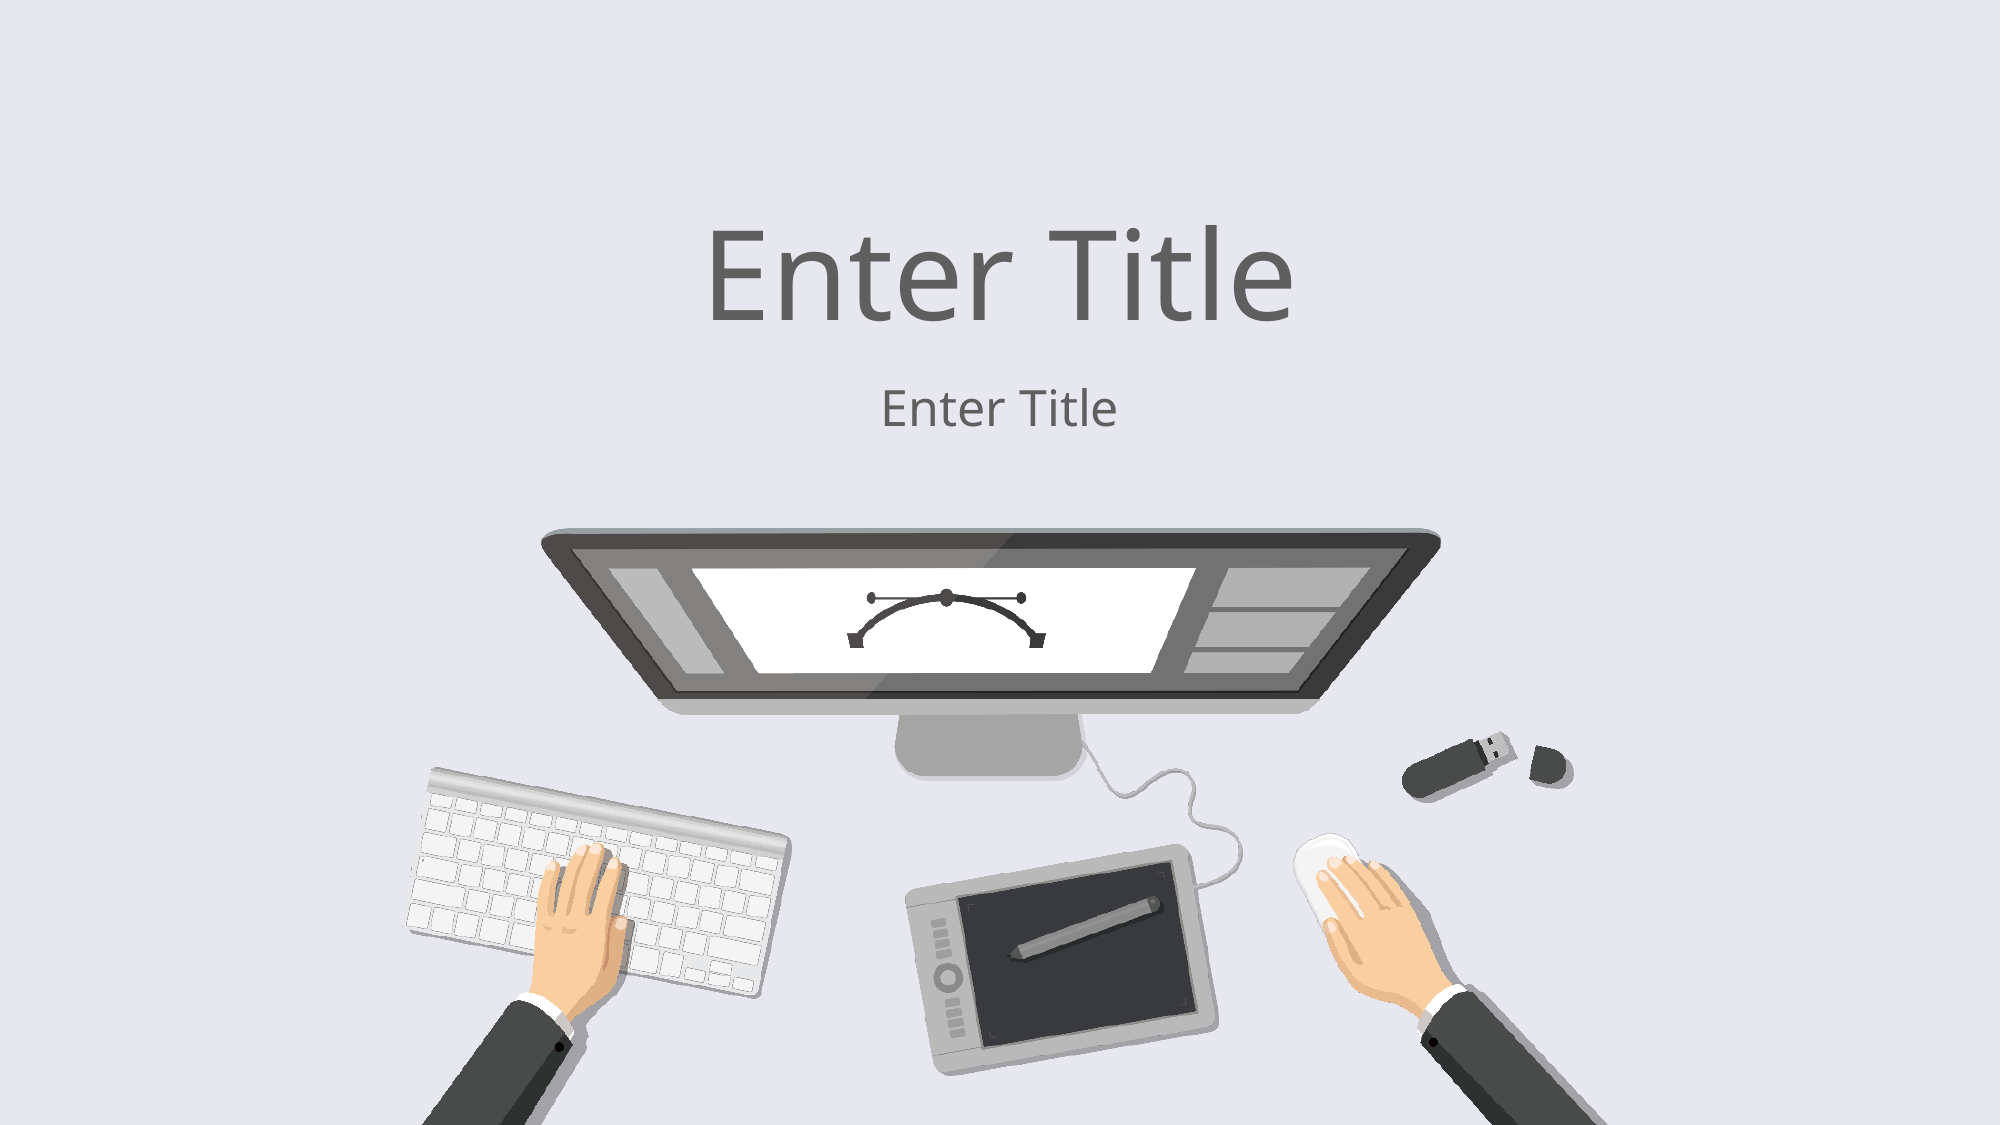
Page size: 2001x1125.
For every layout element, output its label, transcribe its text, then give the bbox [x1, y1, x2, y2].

picture [401, 528, 1608, 1125]
subtitle Enter Title [249, 368, 1750, 479]
title Enter Title [249, 164, 1750, 356]
